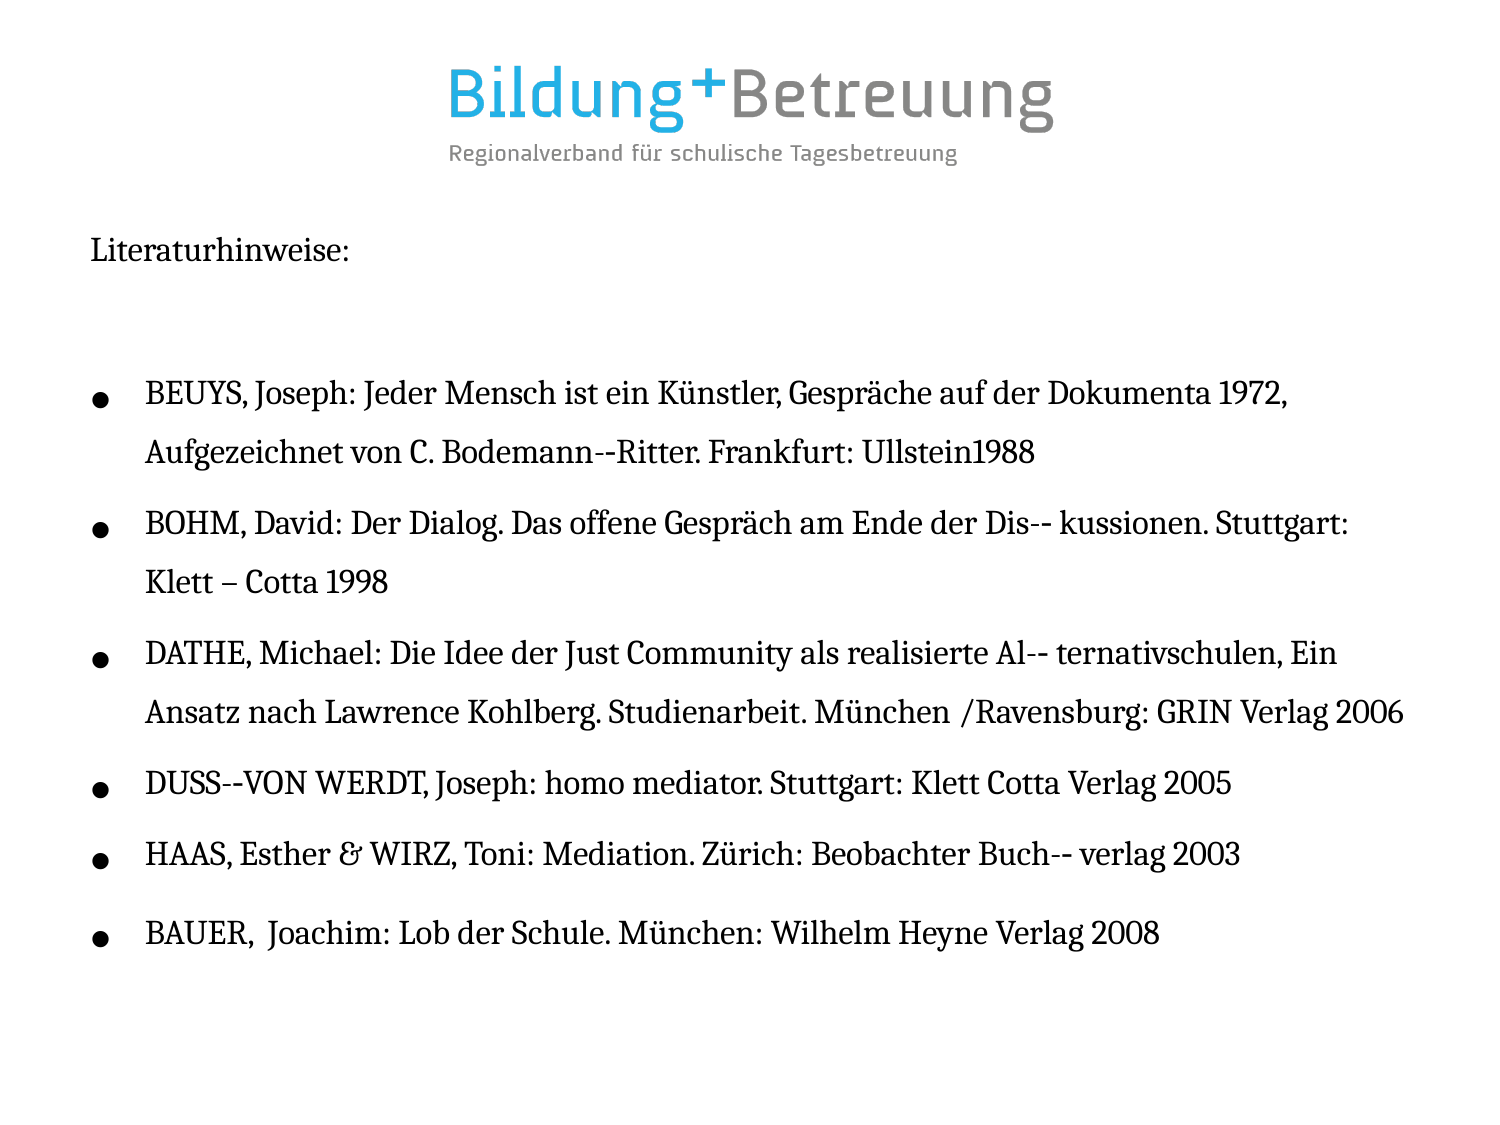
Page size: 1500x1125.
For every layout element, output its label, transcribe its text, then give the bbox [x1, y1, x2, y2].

list Literaturhinweise: BEUYS, Joseph: Jeder Mensch ist ein Künstler, Gespräche auf der Dokumenta 1972, Aufgezeichnet von C. Bodemann-­‐Ritter. Frankfurt: Ullstein1988 BOHM, David: Der Dialog. Das offene Gespräch am Ende der Dis-­‐ kussionen. Stuttgart: Klett – Cotta 1998 DATHE, Michael: Die Idee der Just Community als realisierte Al-­‐ ternativschulen, Ein Ansatz nach Lawrence Kohlberg. Studienarbeit. München /Ravensburg: GRIN Verlag 2006 DUSS-­‐VON WERDT, Joseph: homo mediator. Stuttgart: Klett Cotta Verlag 2005 HAAS, Esther & WIRZ, Toni: Mediation. Zürich: Beobachter Buch-­‐ verlag 2003 BAUER, Joachim: Lob der Schule. München: Wilhelm Heyne Verlag 2008 [75, 219, 1425, 1005]
picture [445, 42, 1055, 166]
